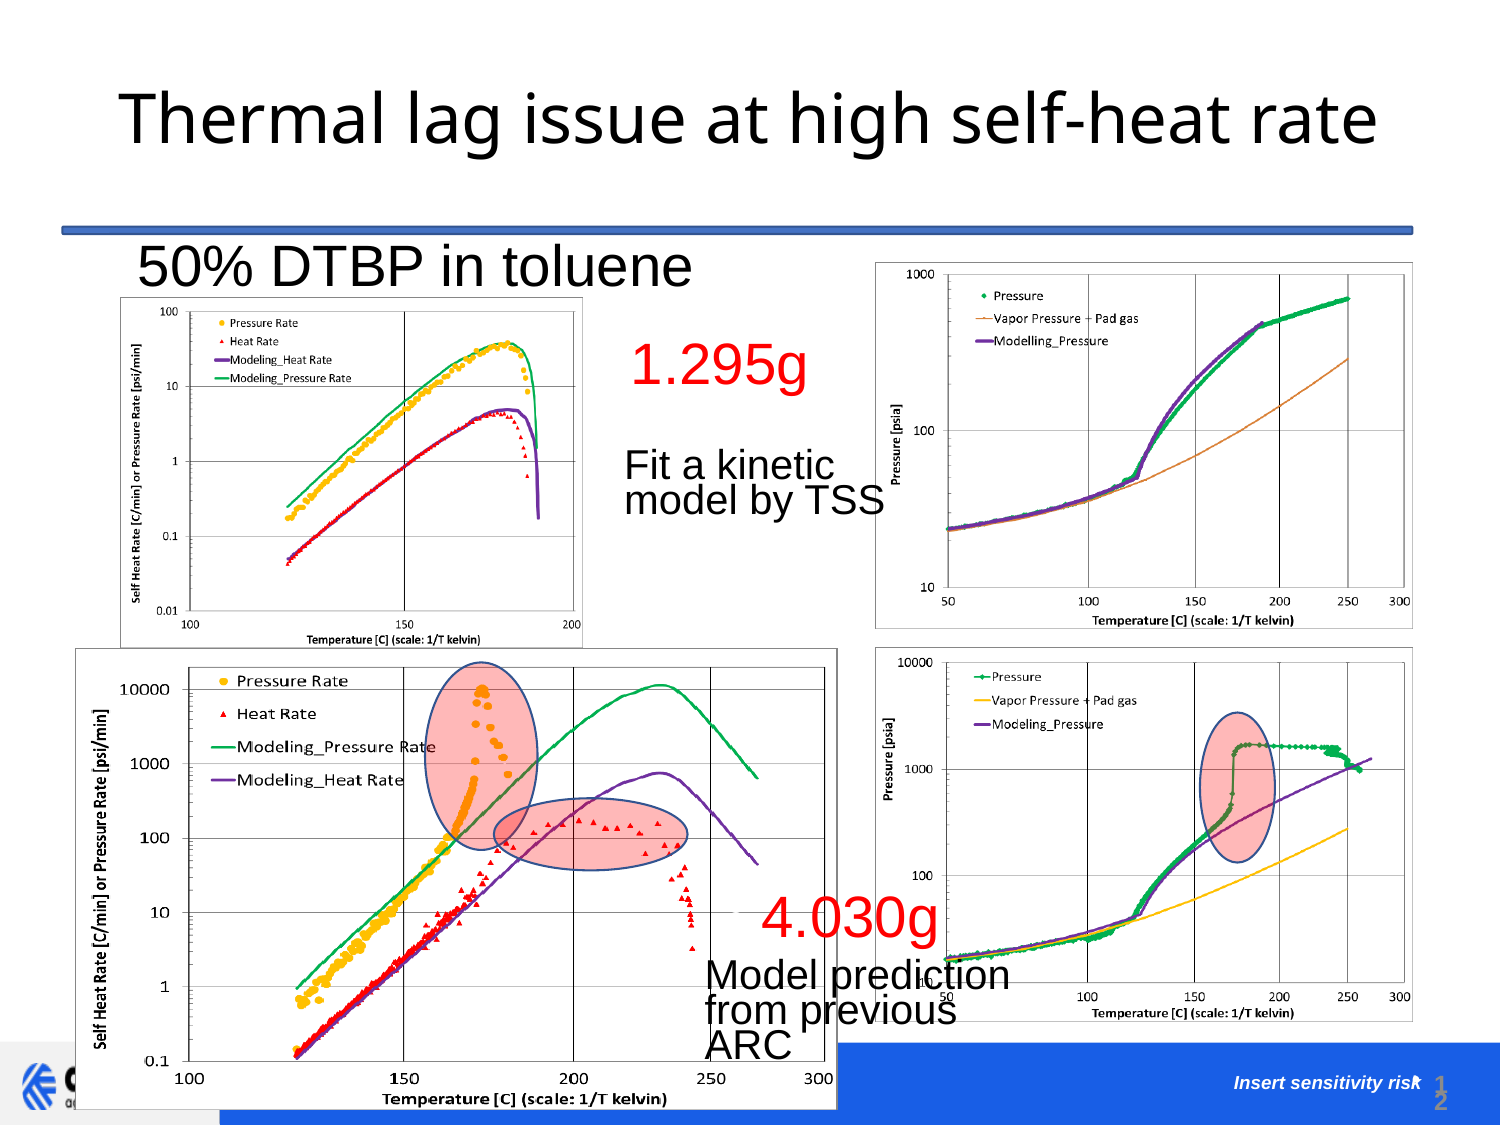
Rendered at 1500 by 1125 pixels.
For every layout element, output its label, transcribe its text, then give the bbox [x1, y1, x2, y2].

text_box 1.295g [583, 338, 850, 403]
picture [874, 647, 1413, 1022]
text_box Model prediction from previous ARC [838, 954, 1058, 1074]
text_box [424, 662, 1275, 863]
text_box 4.030g [838, 891, 874, 954]
text_box 50% DTBP in toluene [87, 240, 838, 304]
picture [874, 262, 1413, 629]
picture [74, 297, 838, 1110]
title Thermal lag issue at high self-heat rate [103, 38, 1397, 203]
slide_number 12 [1396, 1057, 1478, 1118]
text_box Fit a kinetic model by TSS [583, 443, 874, 529]
